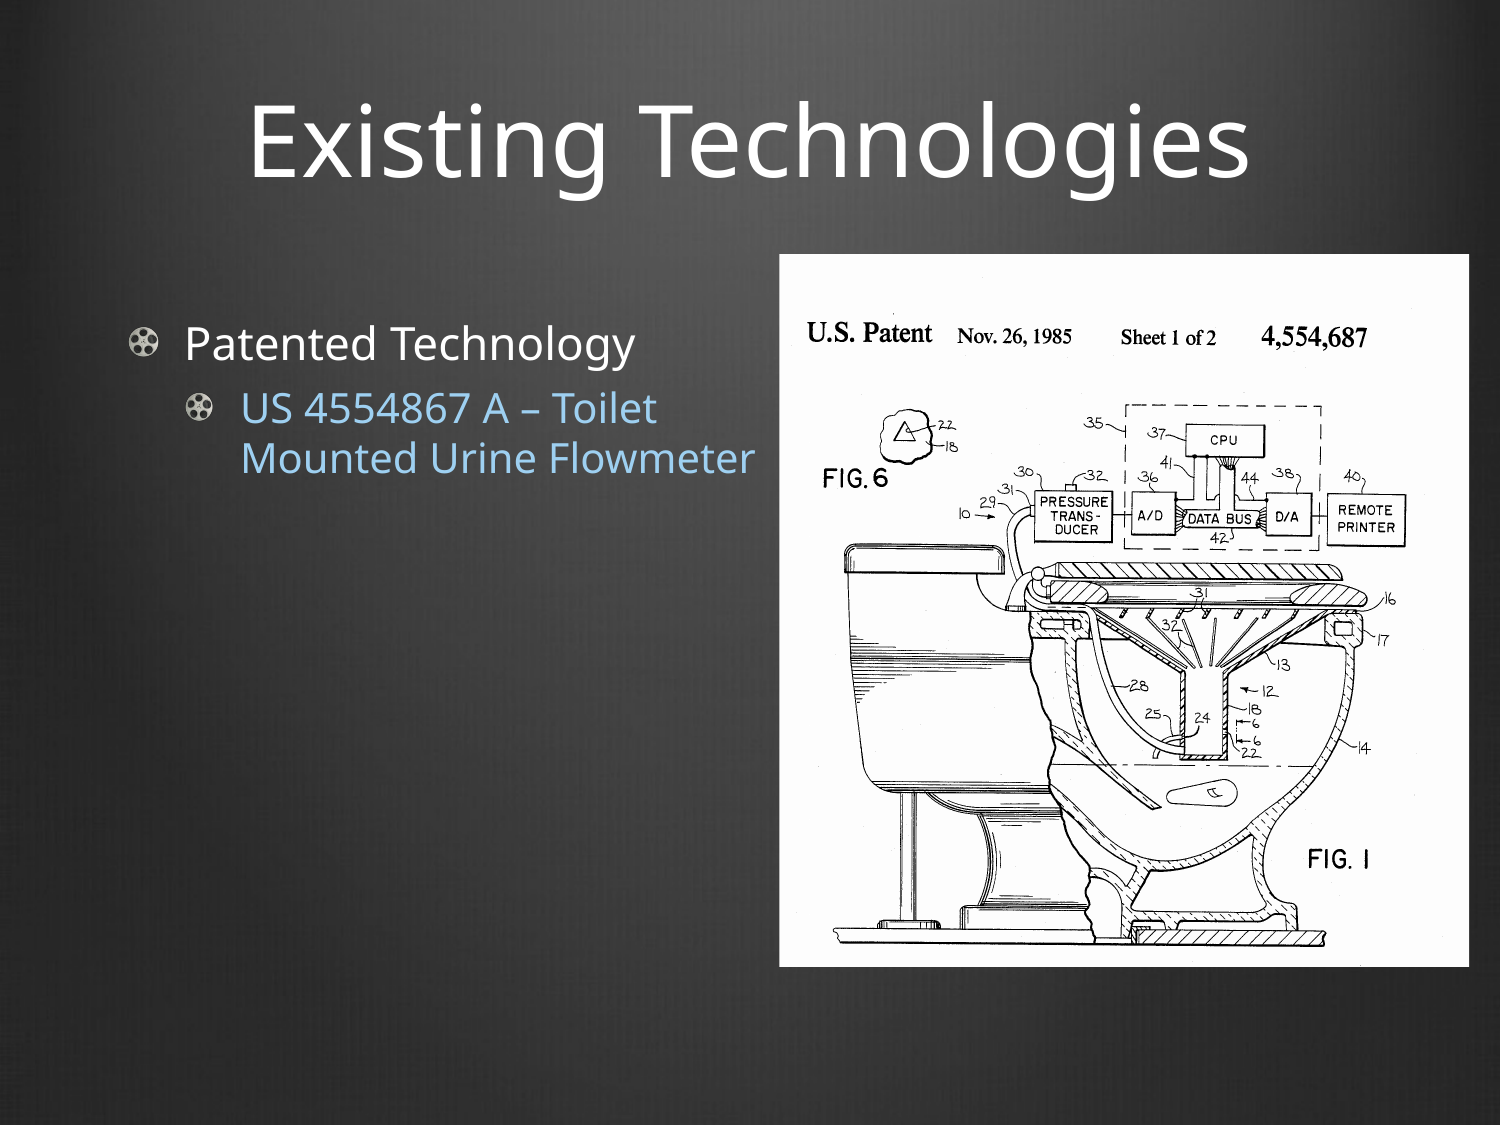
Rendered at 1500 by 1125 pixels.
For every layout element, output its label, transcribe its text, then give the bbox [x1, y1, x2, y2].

title Existing Technologies [112, 19, 1388, 255]
picture [184, 391, 214, 422]
picture [779, 254, 1470, 967]
picture [127, 325, 160, 358]
list Patented Technology US 4554867 A – Toilet Mounted Urine Flowmeter [112, 306, 780, 1005]
